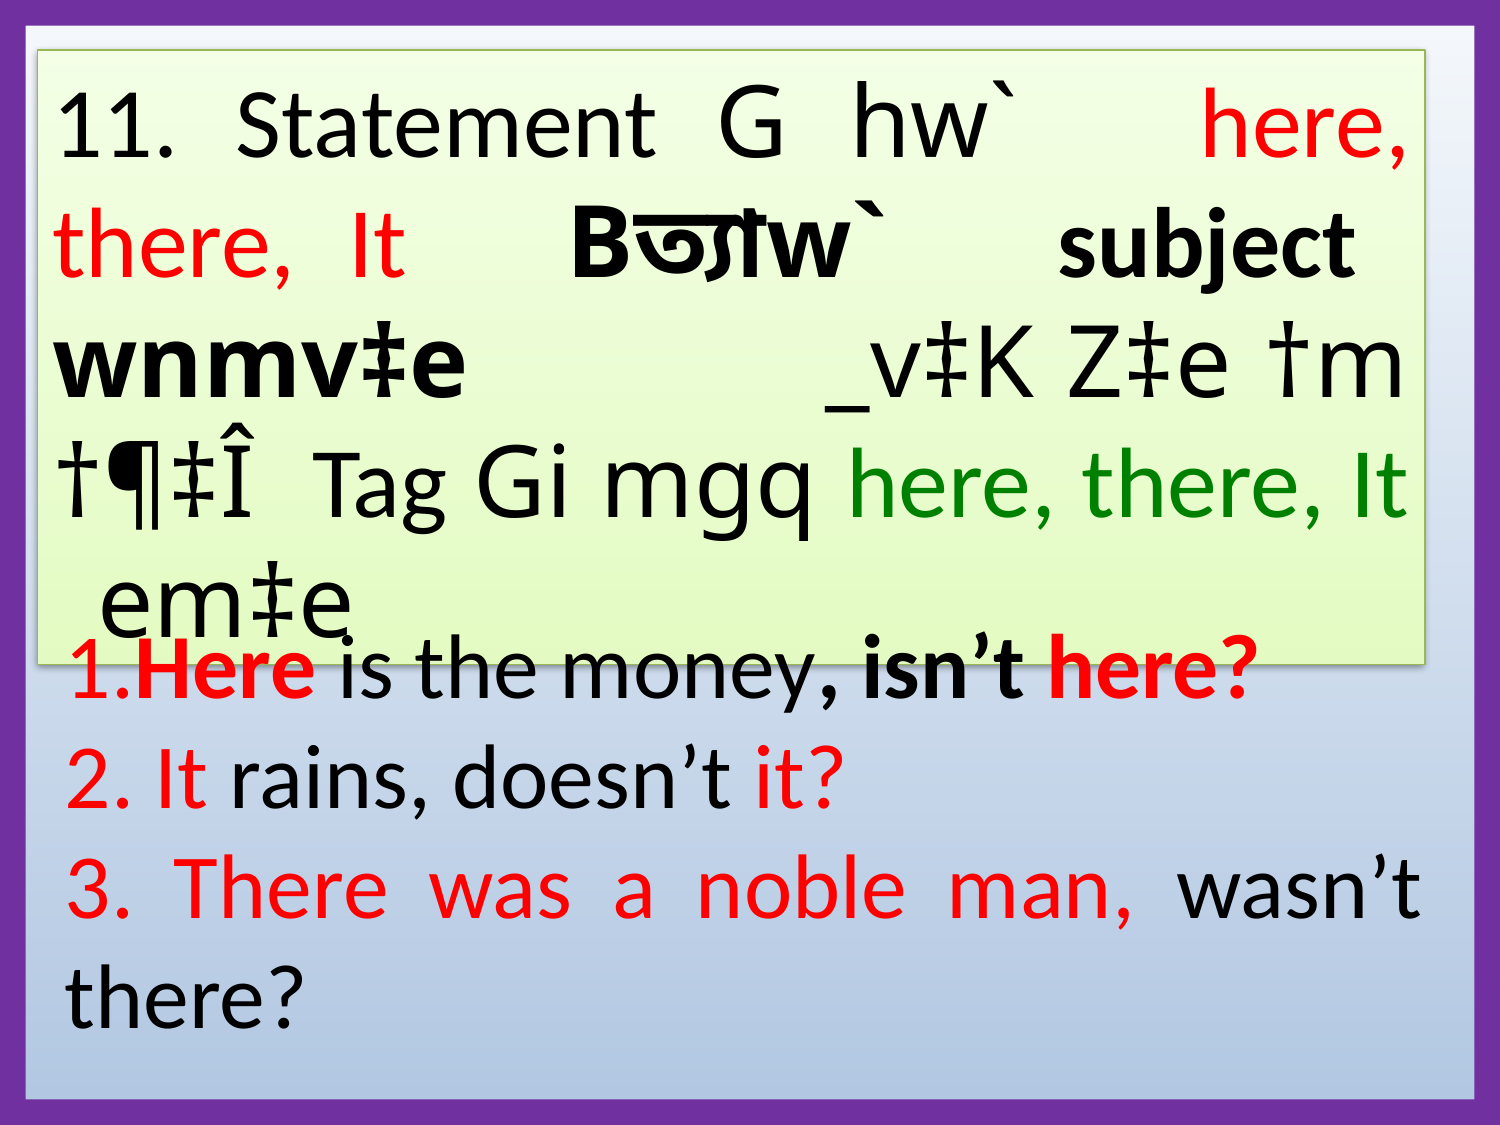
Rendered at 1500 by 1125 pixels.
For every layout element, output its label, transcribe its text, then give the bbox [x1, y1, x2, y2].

text_box 1.Here is the money, isn’t here? 2. It rains, doesn’t it? 3. There was a noble man, wasn’t there? [50, 599, 1438, 1055]
text_box [0, 0, 1500, 1125]
text_box 11. Statement G hw` here, there, It Bত্যাw` subject wnmv‡e _v‡K Z‡e †m †¶‡Î Tag Gi mgq here, there, It em‡e [37, 49, 1426, 665]
